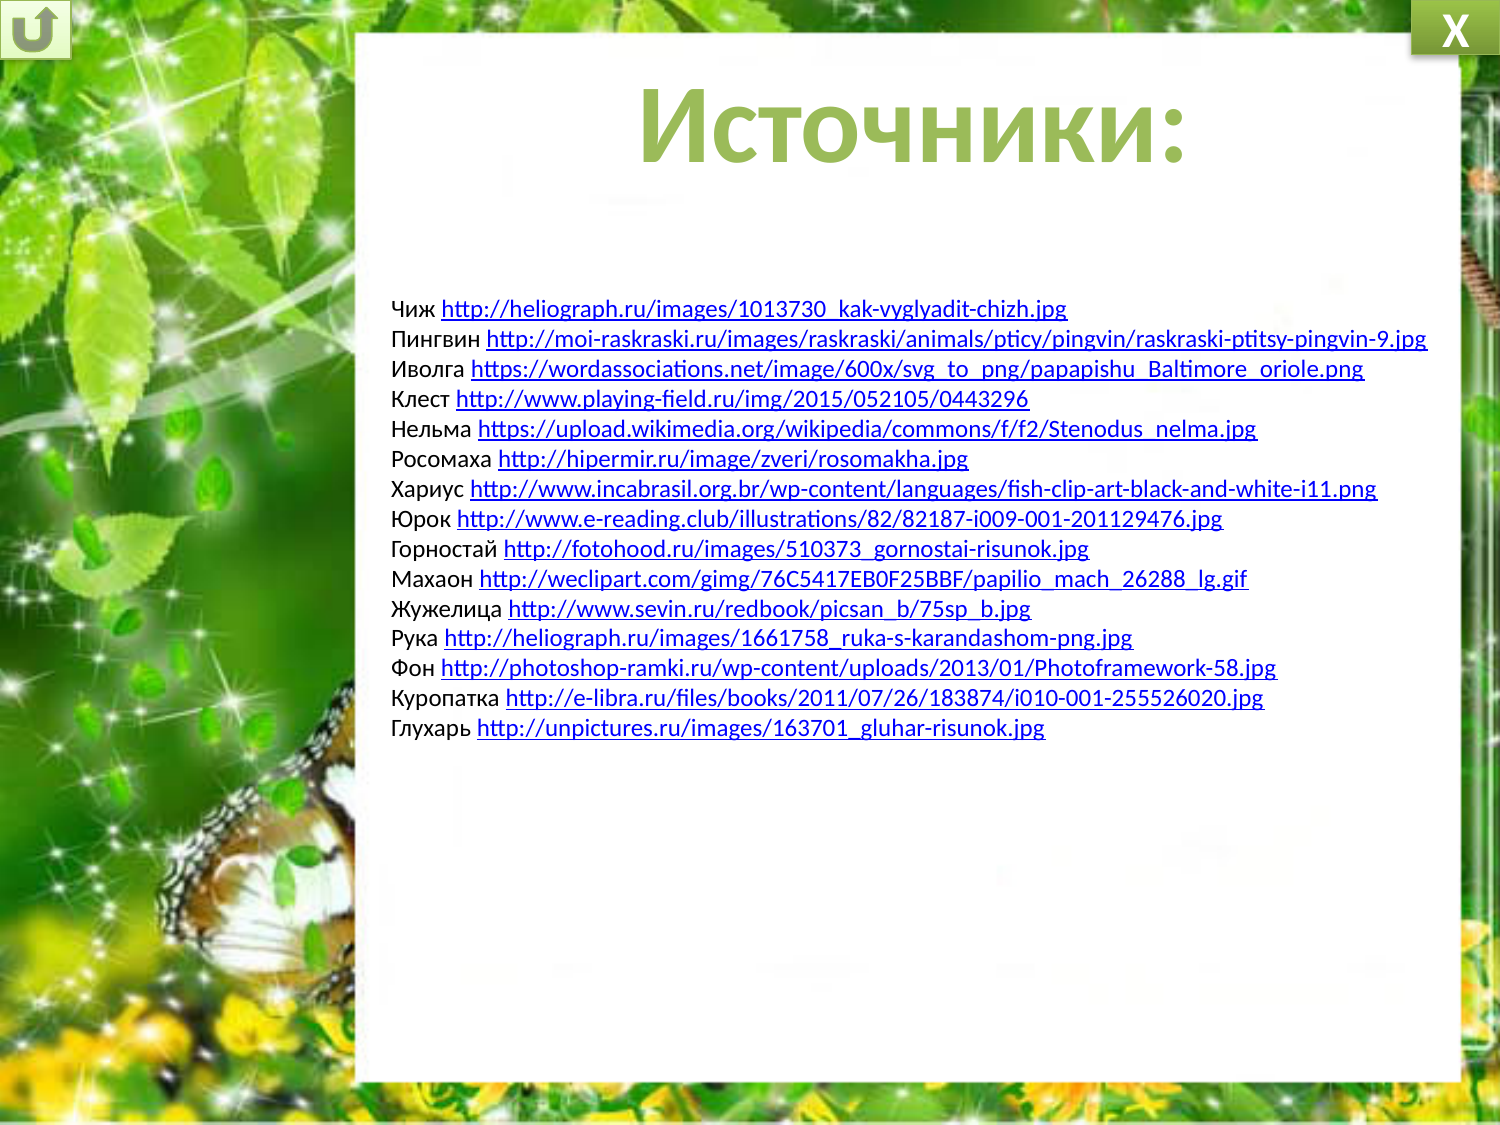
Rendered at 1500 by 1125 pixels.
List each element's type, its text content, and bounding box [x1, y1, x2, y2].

picture [0, 0, 1500, 1125]
text_box [0, 0, 72, 60]
text_box Чиж http://heliograph.ru/images/1013730_kak-vyglyadit-chizh.jpg Пингвин http://moi-raskraski.ru/images/raskraski/animals/pticy/pingvin/raskraski-ptitsy-pingvin-9.jpg Иволга https://wordassociations.net/image/600x/svg_to_png/papapishu_Baltimore_oriole.png Клест http://www.playing-field.ru/img/2015/052105/0443296 Нельма https://upload.wikimedia.org/wikipedia/commons/f/f2/Stenodus_nelma.jpg Росомаха http://hipermir.ru/image/zveri/rosomakha.jpg Хариус http://www.incabrasil.org.br/wp-content/languages/fish-clip-art-black-and-white-i11.png Юрок http://www.e-reading.club/illustrations/82/82187-i009-001-201129476.jpg Горностай http://fotohood.ru/images/510373_gornostai-risunok.jpg Махаон http://weclipart.com/gimg/76C5417EB0F25BBF/papilio_mach_26288_lg.gif Жужелица http://www.sevin.ru/redbook/picsan_b/75sp_b.jpg Рука http://heliograph.ru/images/1661758_ruka-s-karandashom-png.jpg Фон http://photoshop-ramki.ru/wp-content/uploads/2013/01/Photoframework-58.jpg Куропатка http://e-libra.ru/files/books/2011/07/26/183874/i010-001-255526020.jpg Глухарь http://unpictures.ru/images/163701_gluhar-risunok.jpg [376, 255, 1444, 750]
text_box Х [1411, 0, 1500, 55]
text_box Источники: [622, 42, 1205, 193]
